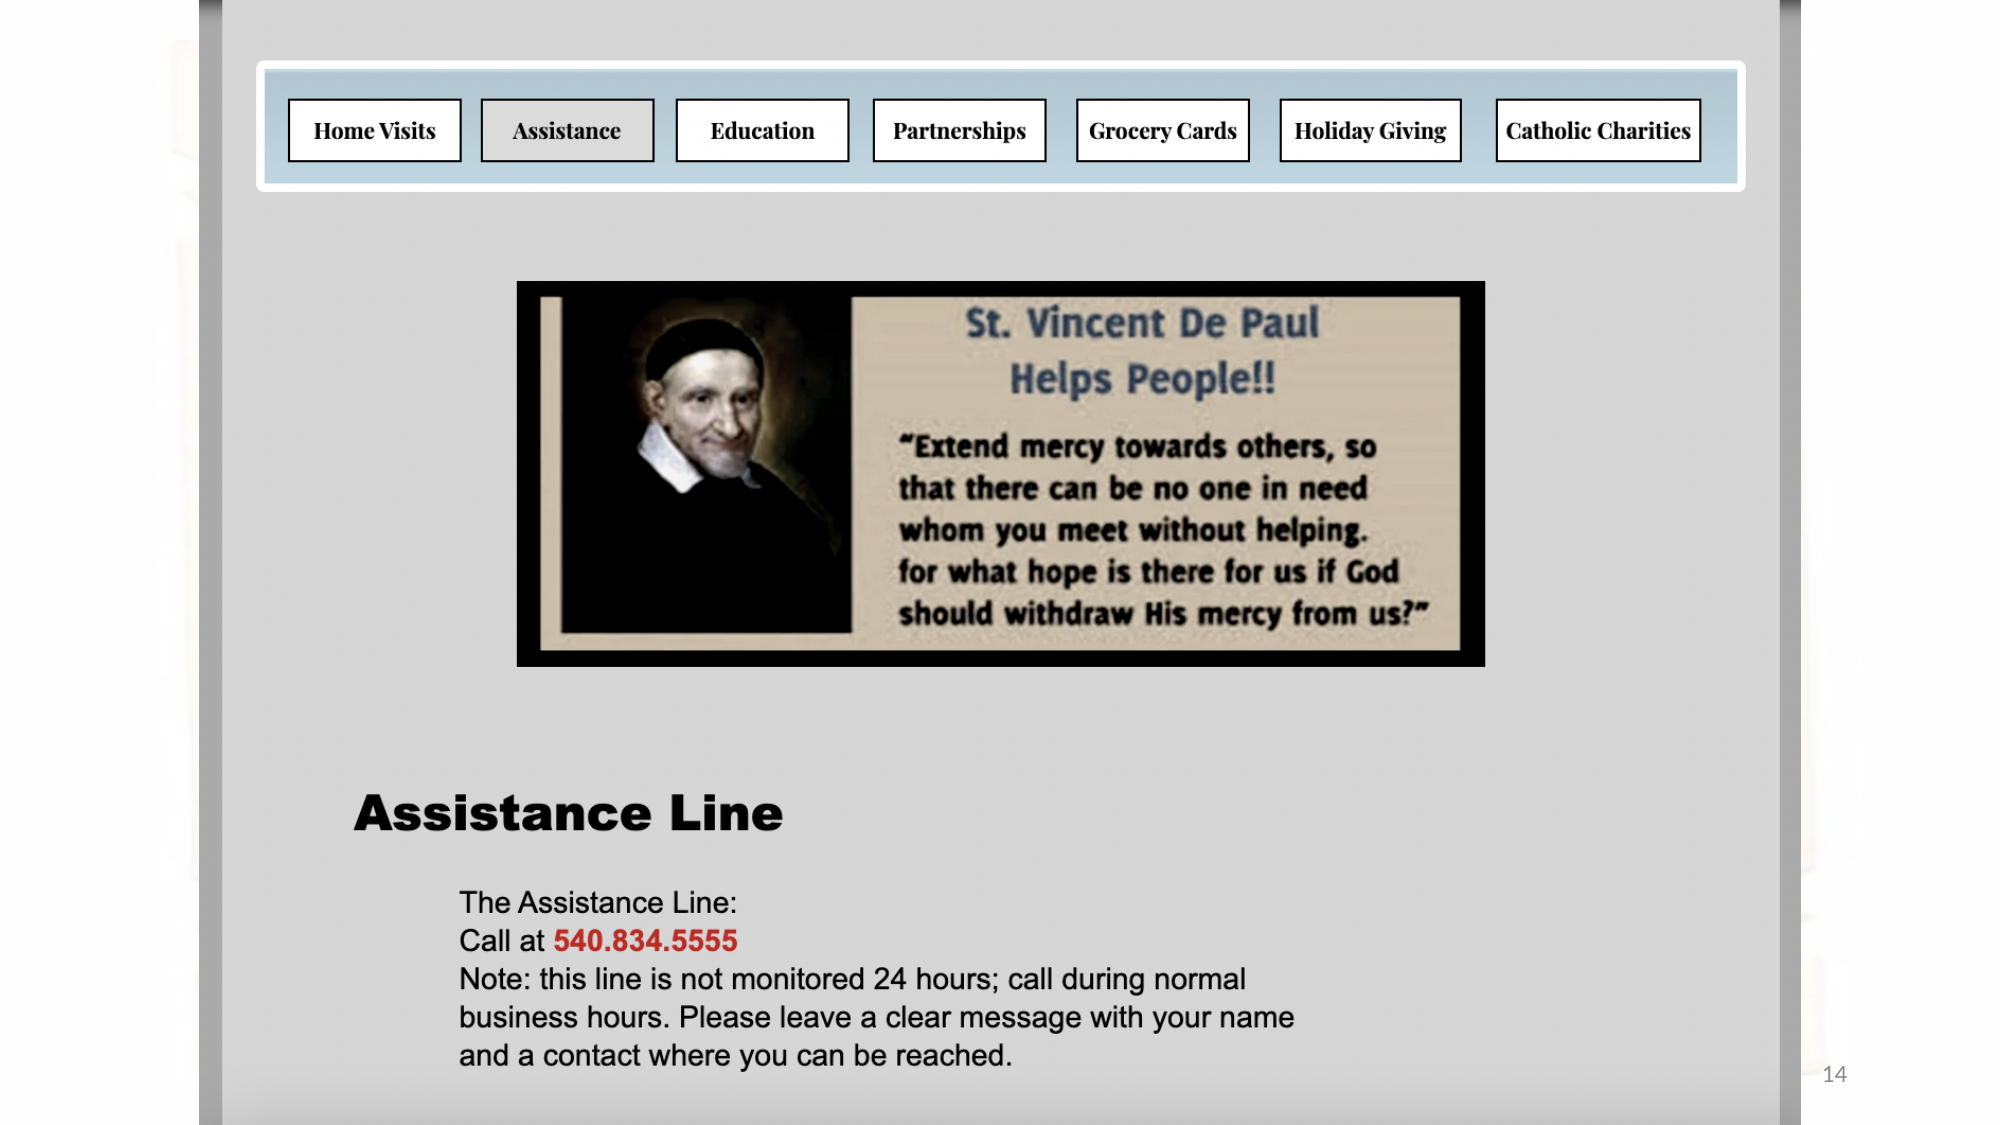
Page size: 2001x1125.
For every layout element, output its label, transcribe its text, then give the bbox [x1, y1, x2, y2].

slide_number 14 [1801, 1042, 1863, 1103]
picture [199, 0, 1801, 1125]
